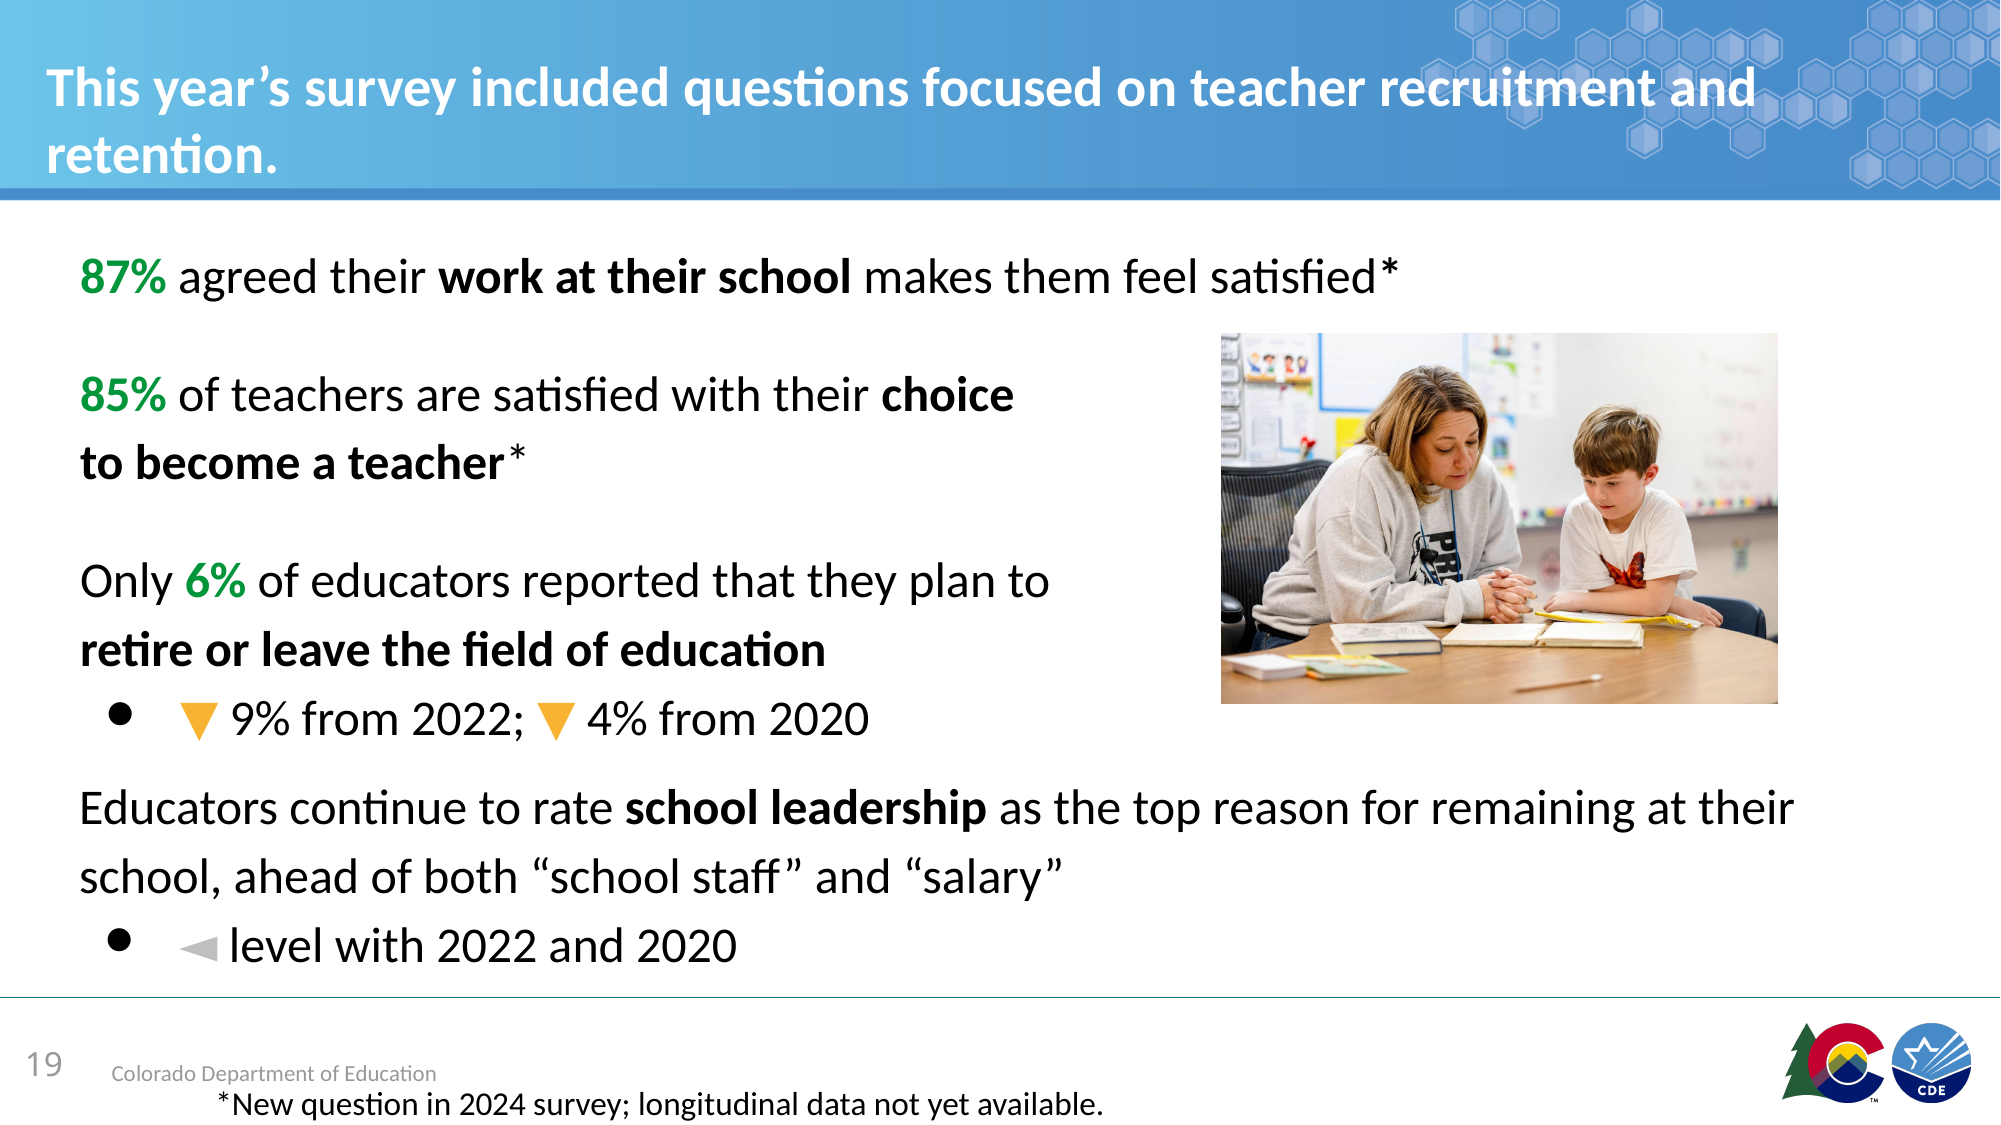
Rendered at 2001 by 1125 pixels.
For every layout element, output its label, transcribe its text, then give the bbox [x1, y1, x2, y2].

picture [1781, 1022, 1972, 1104]
list 87% agreed their work at their school makes them feel satisfied* 85% of teachers are satisfied with their choice to become a teacher* Only 6% of educators reported that they plan to retire or leave the field of education ▼ 9% from 2022; ▼ 4% from 2020 [79, 234, 1652, 745]
picture [1220, 333, 1778, 705]
title This year’s survey included questions focused on teacher recruitment and retention. [46, 50, 1911, 176]
slide_number ‹#› [24, 1035, 101, 1097]
picture [0, 0, 2001, 201]
text_box Educators continue to rate school leadership as the top reason for remaining at their school, ahead of both “school staff” and “salary” ◄ level with 2022 and 2020 [59, 745, 1867, 1080]
text_box *New question in 2024 survey; longitudinal data not yet available. [195, 1080, 1583, 1107]
